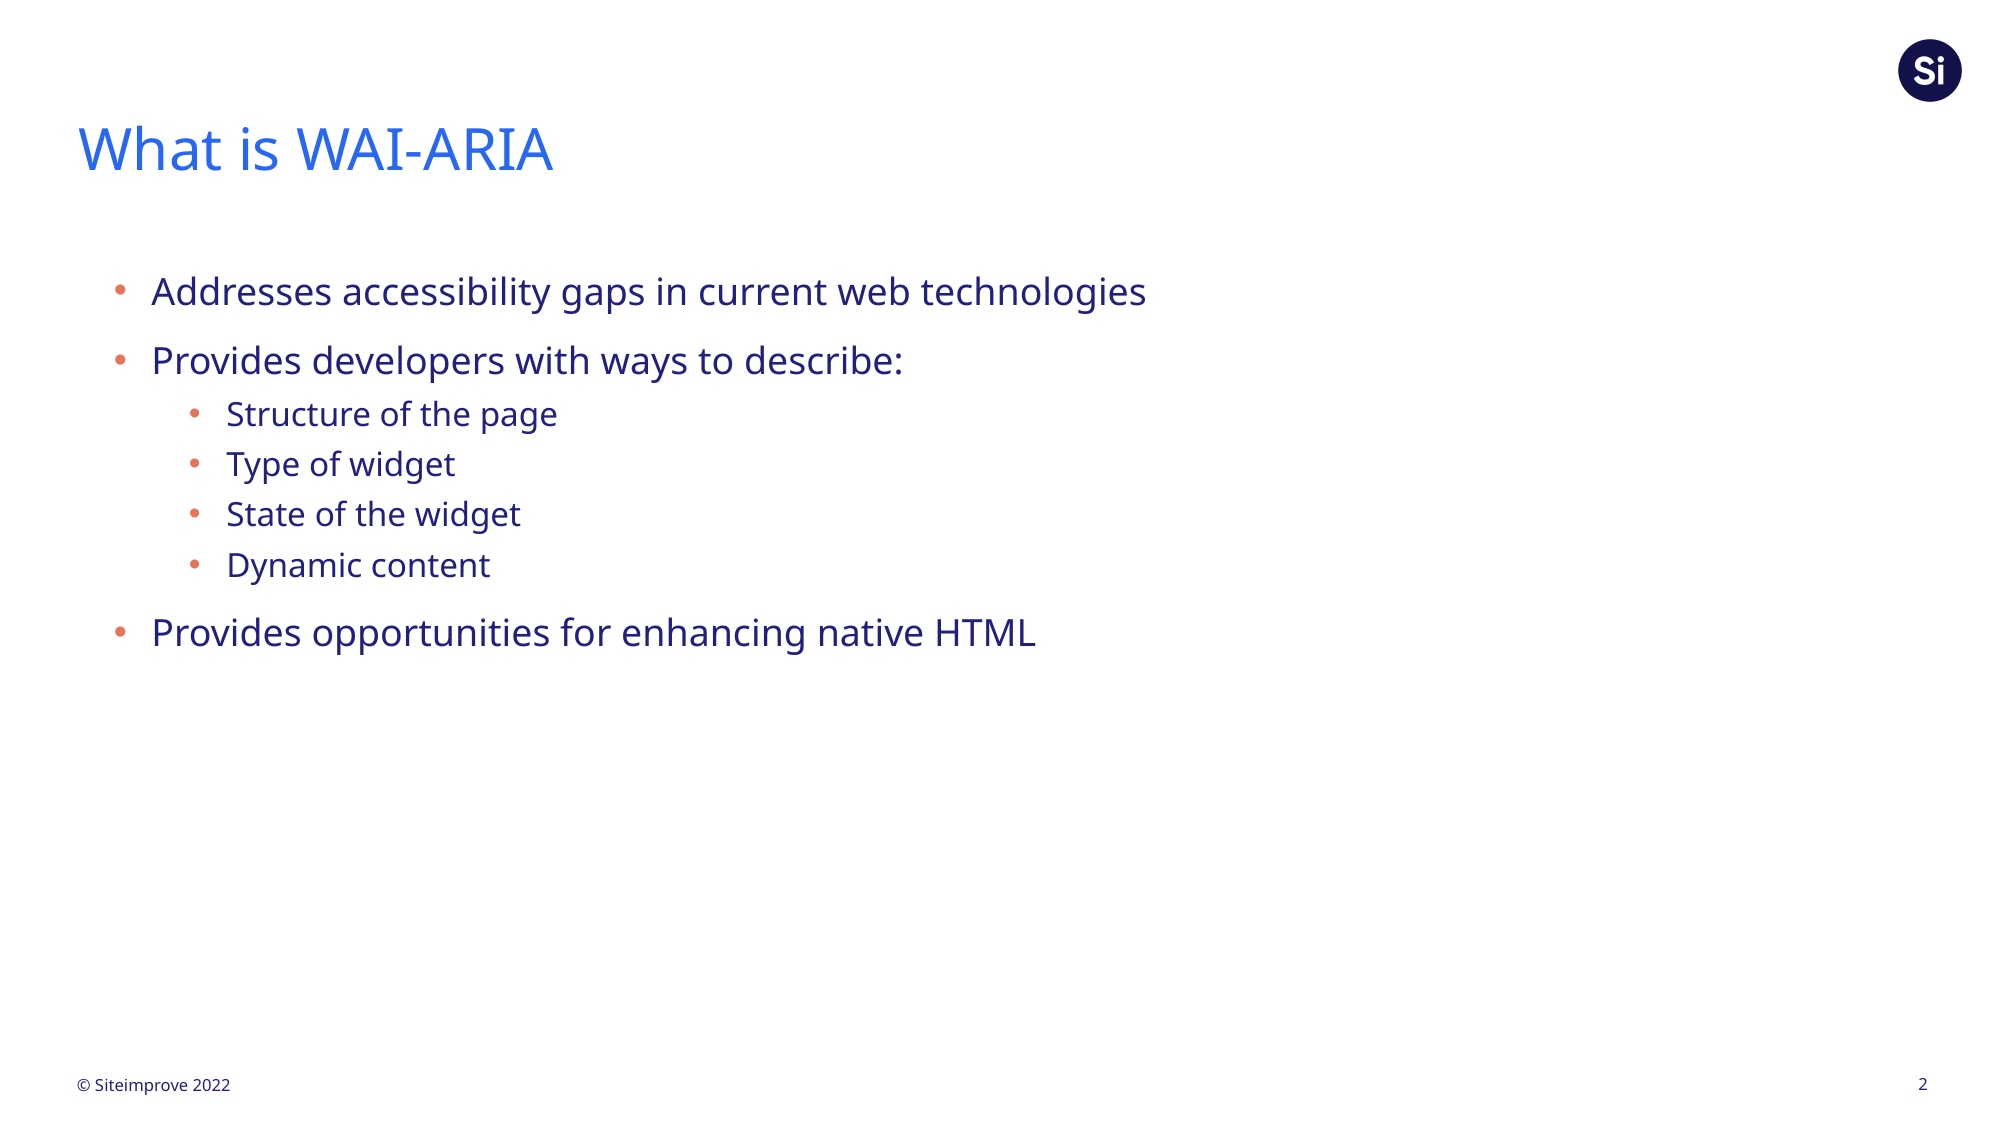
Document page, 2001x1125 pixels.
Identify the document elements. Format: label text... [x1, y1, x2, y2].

picture [1897, 38, 1963, 103]
slide_number 2 [1884, 1045, 1962, 1125]
title What is WAI-ARIA [78, 120, 1922, 185]
list Addresses accessibility gaps in current web technologies Provides developers with ways to describe: Structure of the page Type of widget State of the widget Dynamic content Provides opportunities for enhancing native HTML [114, 267, 1922, 1045]
